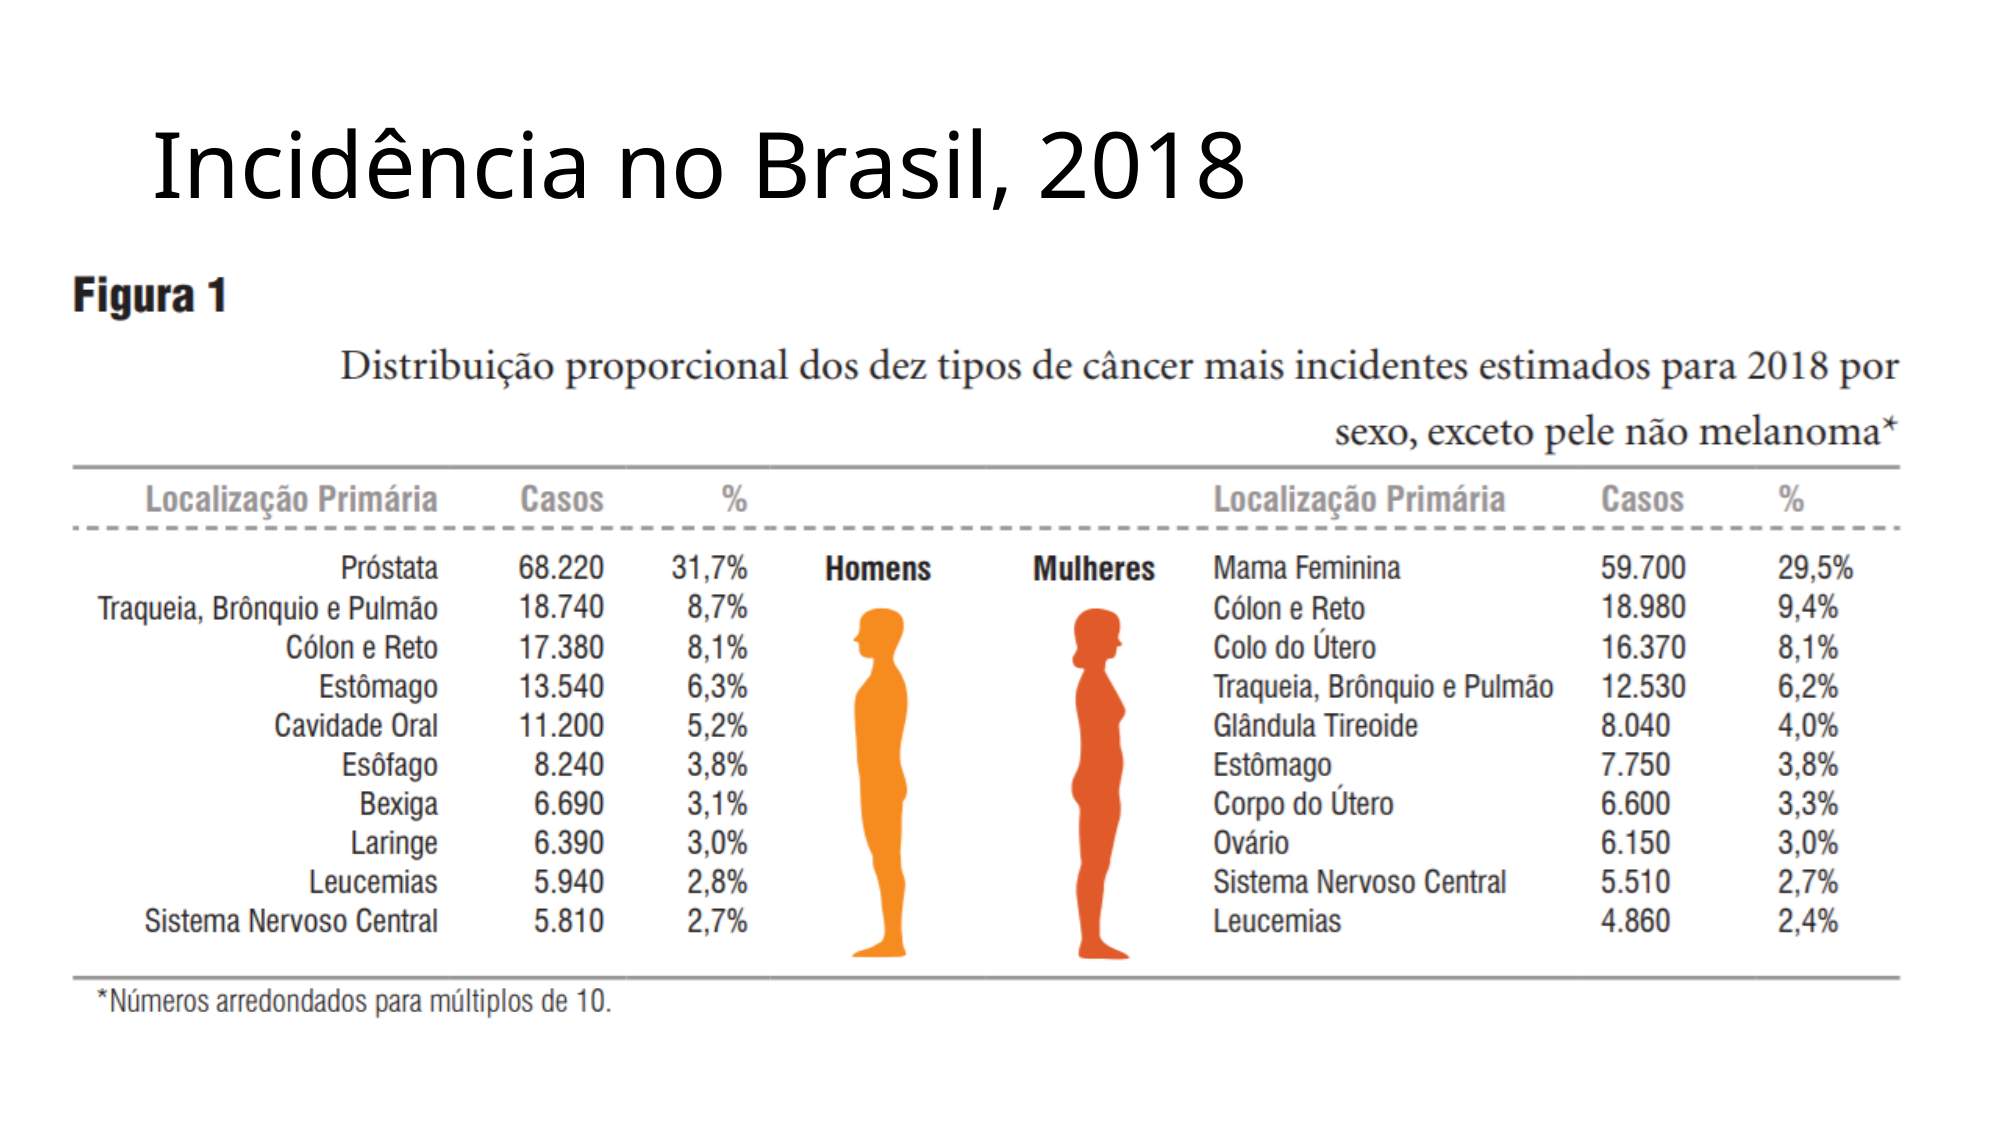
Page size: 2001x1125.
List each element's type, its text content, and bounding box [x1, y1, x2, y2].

picture [52, 264, 2000, 1087]
title Incidência no Brasil, 2018 [137, 59, 1863, 264]
